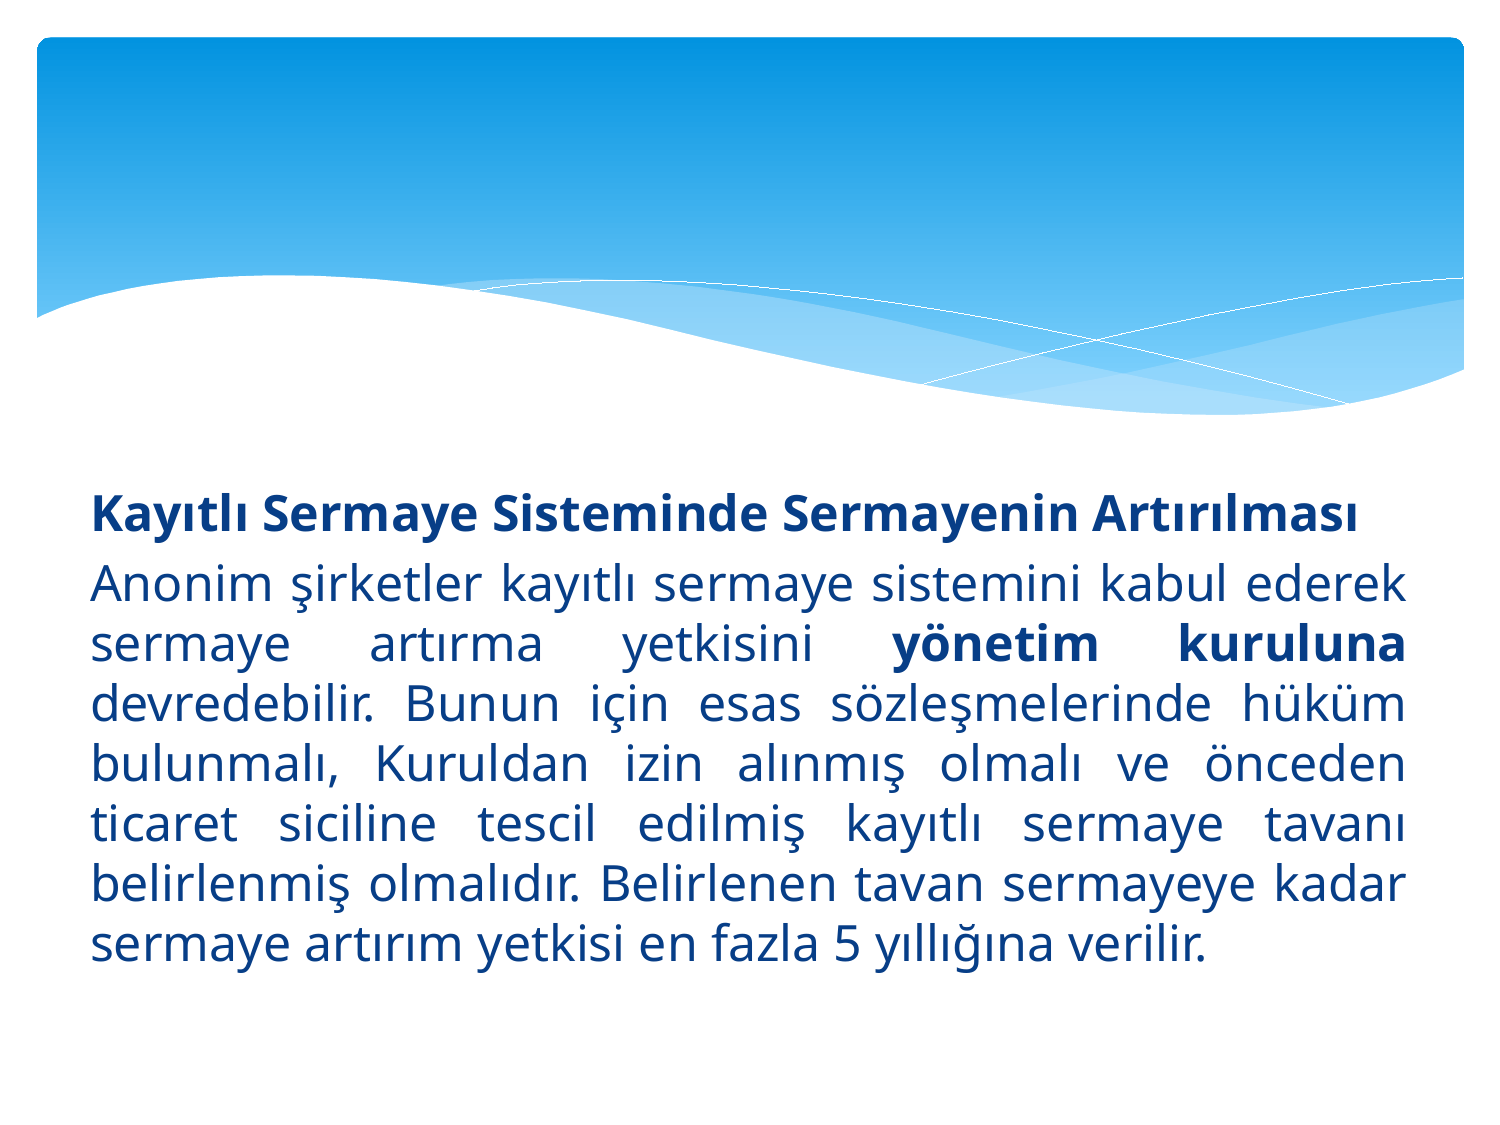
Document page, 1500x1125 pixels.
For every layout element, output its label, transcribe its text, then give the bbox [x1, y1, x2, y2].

list Kayıtlı Sermaye Sisteminde Sermayenin Artırılması Anonim şirketler kayıtlı sermaye sistemini kabul ederek sermaye artırma yetkisini yönetim kuruluna devredebilir. Bunun için esas sözleşmelerinde hüküm bulunmalı, Kuruldan izin alınmış olmalı ve önceden ticaret siciline tescil edilmiş kayıtlı sermaye tavanı belirlenmiş olmalıdır. Belirlenen tavan sermayeye kadar sermaye artırım yetkisi en fazla 5 yıllığına verilir. [75, 54, 1424, 1005]
